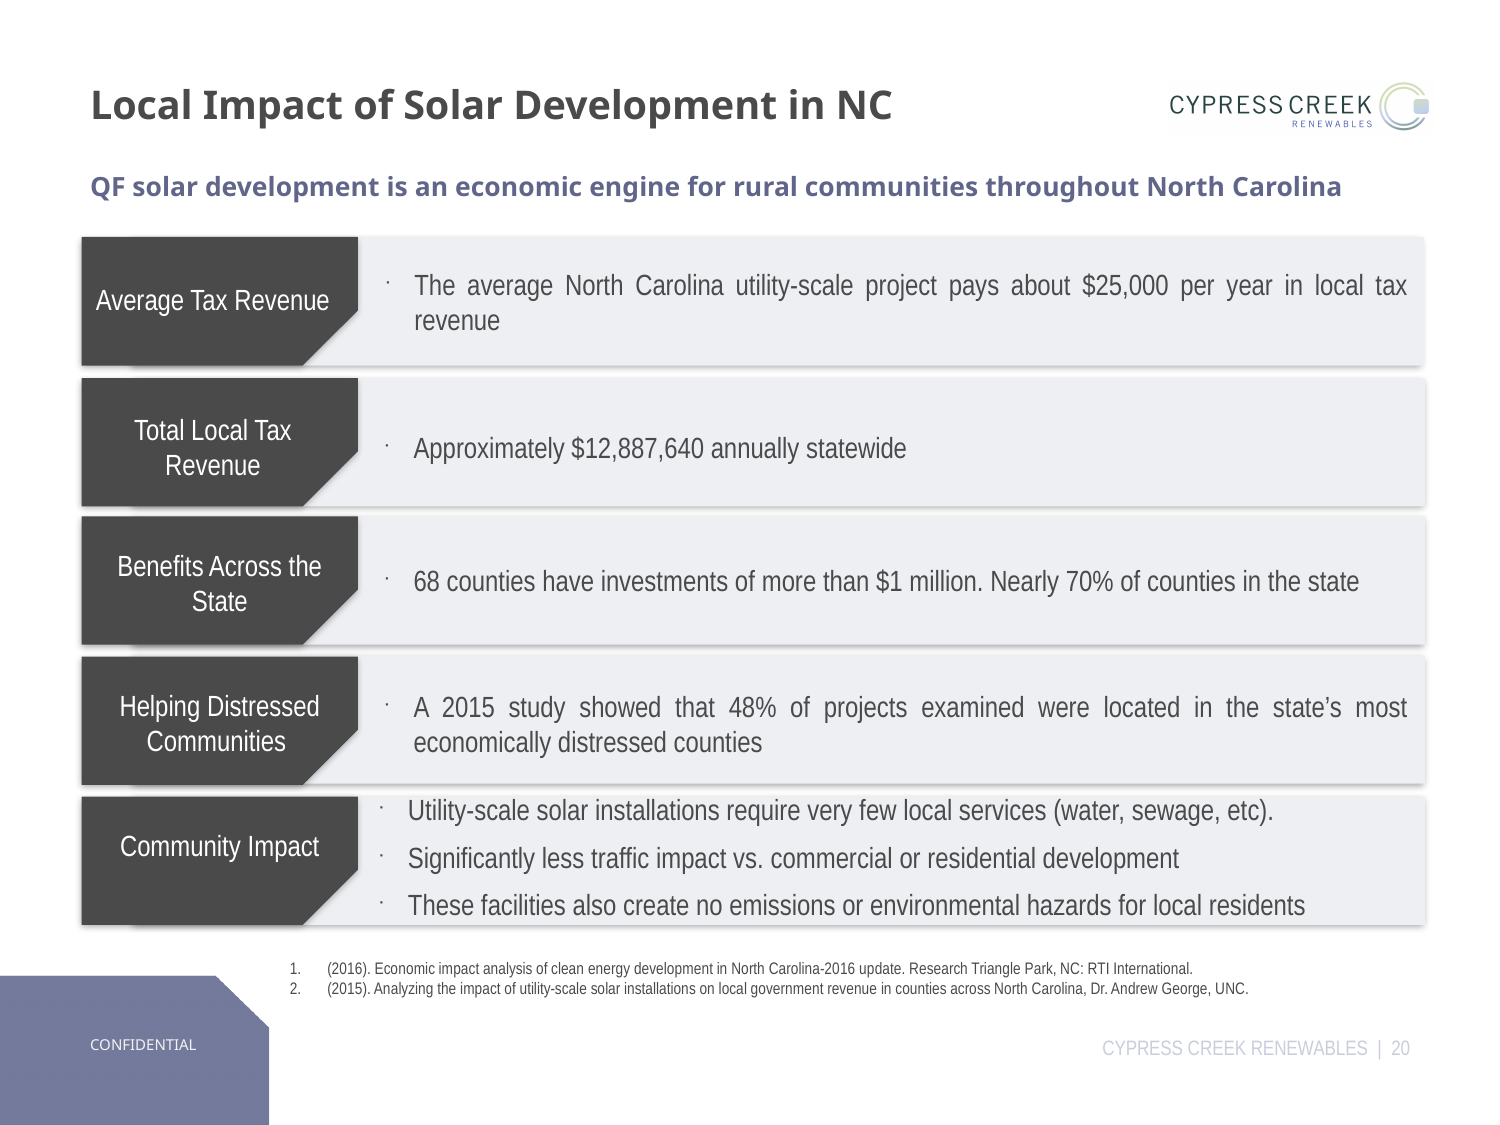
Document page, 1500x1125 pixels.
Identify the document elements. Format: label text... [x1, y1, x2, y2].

slide_number CYPRESS CREEK RENEWABLES | 20 [1074, 1027, 1425, 1088]
picture [0, 0, 1500, 1125]
list QF solar development is an economic engine for rural communities throughout North Carolina [75, 162, 1425, 236]
title Local Impact of Solar Development in NC [75, 46, 1425, 162]
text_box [80, 236, 1426, 926]
text_box (2016). Economic impact analysis of clean energy development in North Carolina-2016 update. Research Triangle Park, NC: RTI International. (2015). Analyzing the impact of utility-scale solar installations on local government revenue in counties across North Carolina, Dr. Andrew George, UNC. [275, 950, 1350, 1026]
